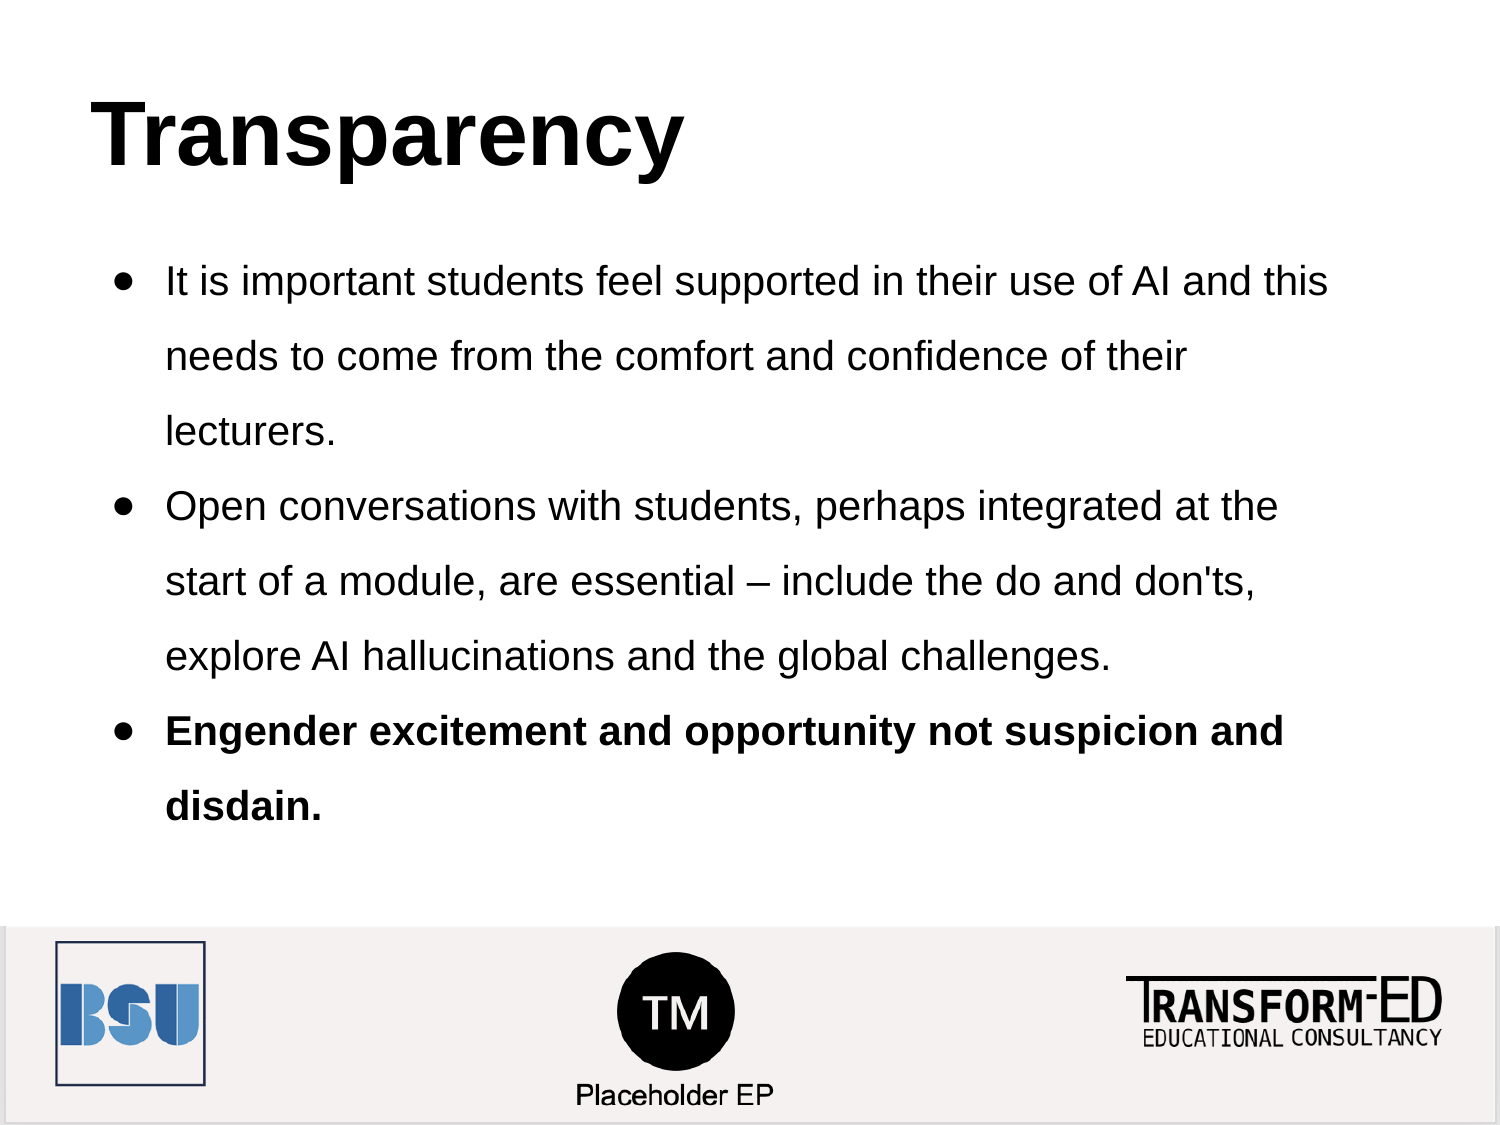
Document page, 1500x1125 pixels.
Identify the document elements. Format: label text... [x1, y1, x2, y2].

picture [0, 926, 1500, 1125]
title Transparency [75, 66, 1425, 222]
list It is important students feel supported in their use of AI and this needs to come from the comfort and confidence of their lecturers. Open conversations with students, perhaps integrated at the start of a module, are essential – include the do and don'ts, explore AI hallucinations and the global challenges. Engender excitement and opportunity not suspicion and disdain. [75, 221, 1380, 811]
